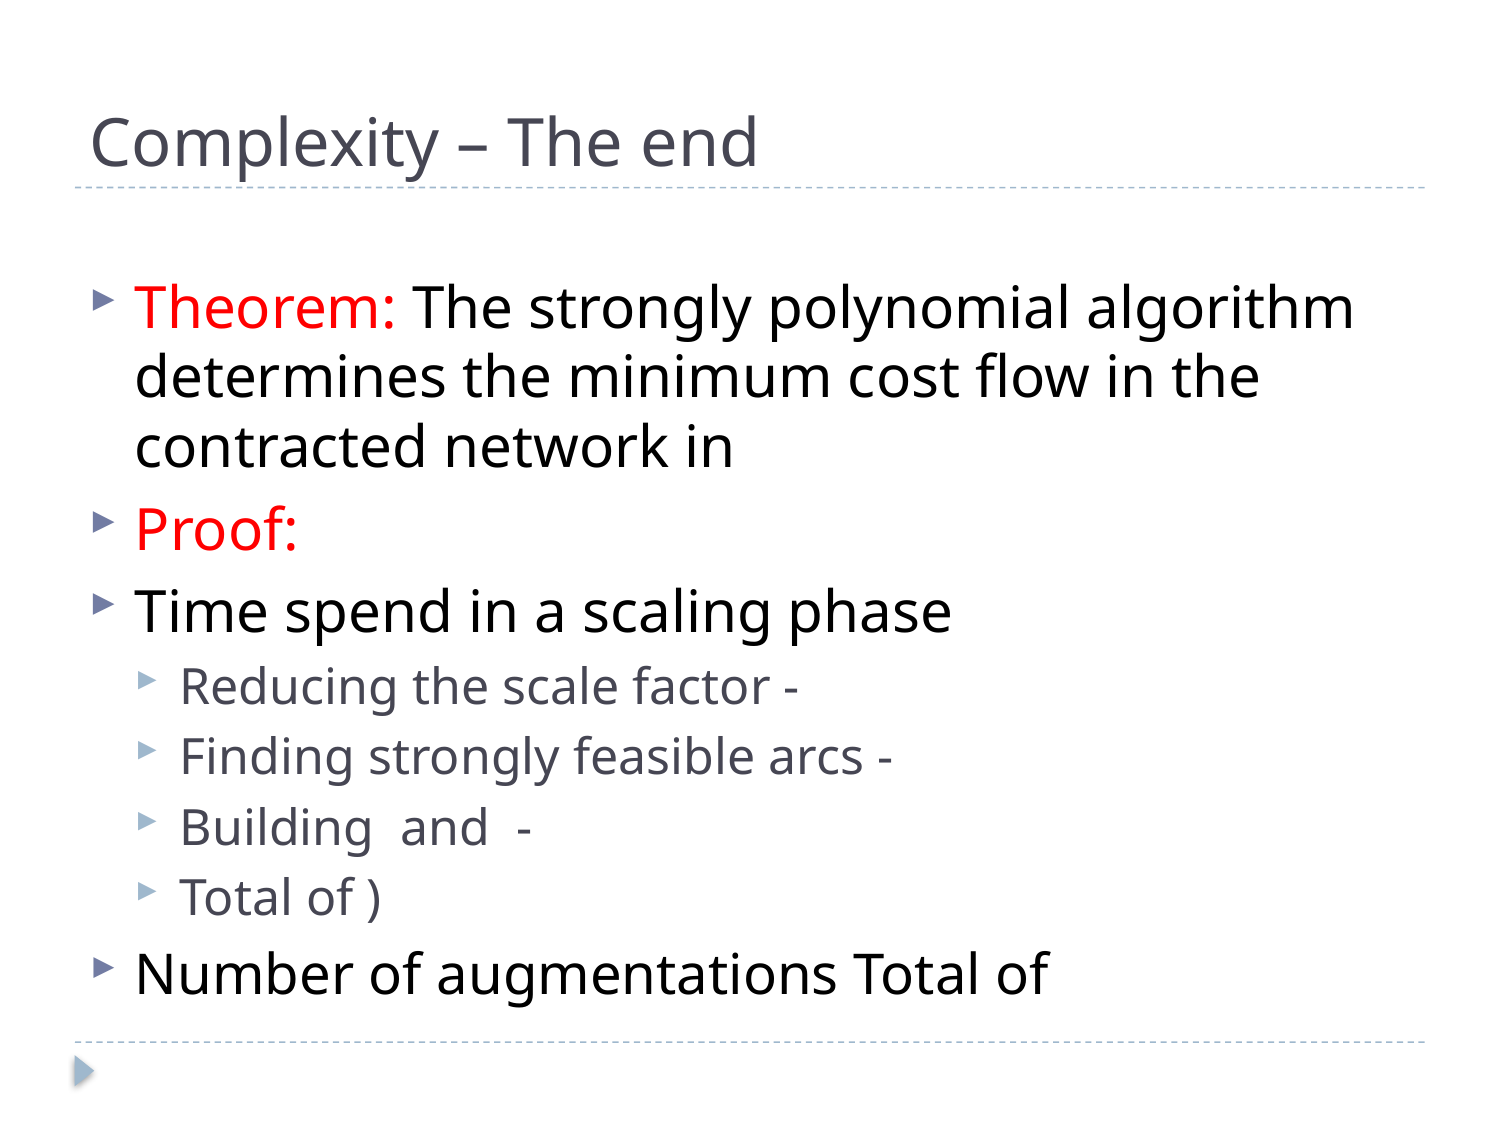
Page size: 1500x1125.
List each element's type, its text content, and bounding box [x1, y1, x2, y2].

title Complexity – The end [75, 24, 1425, 188]
